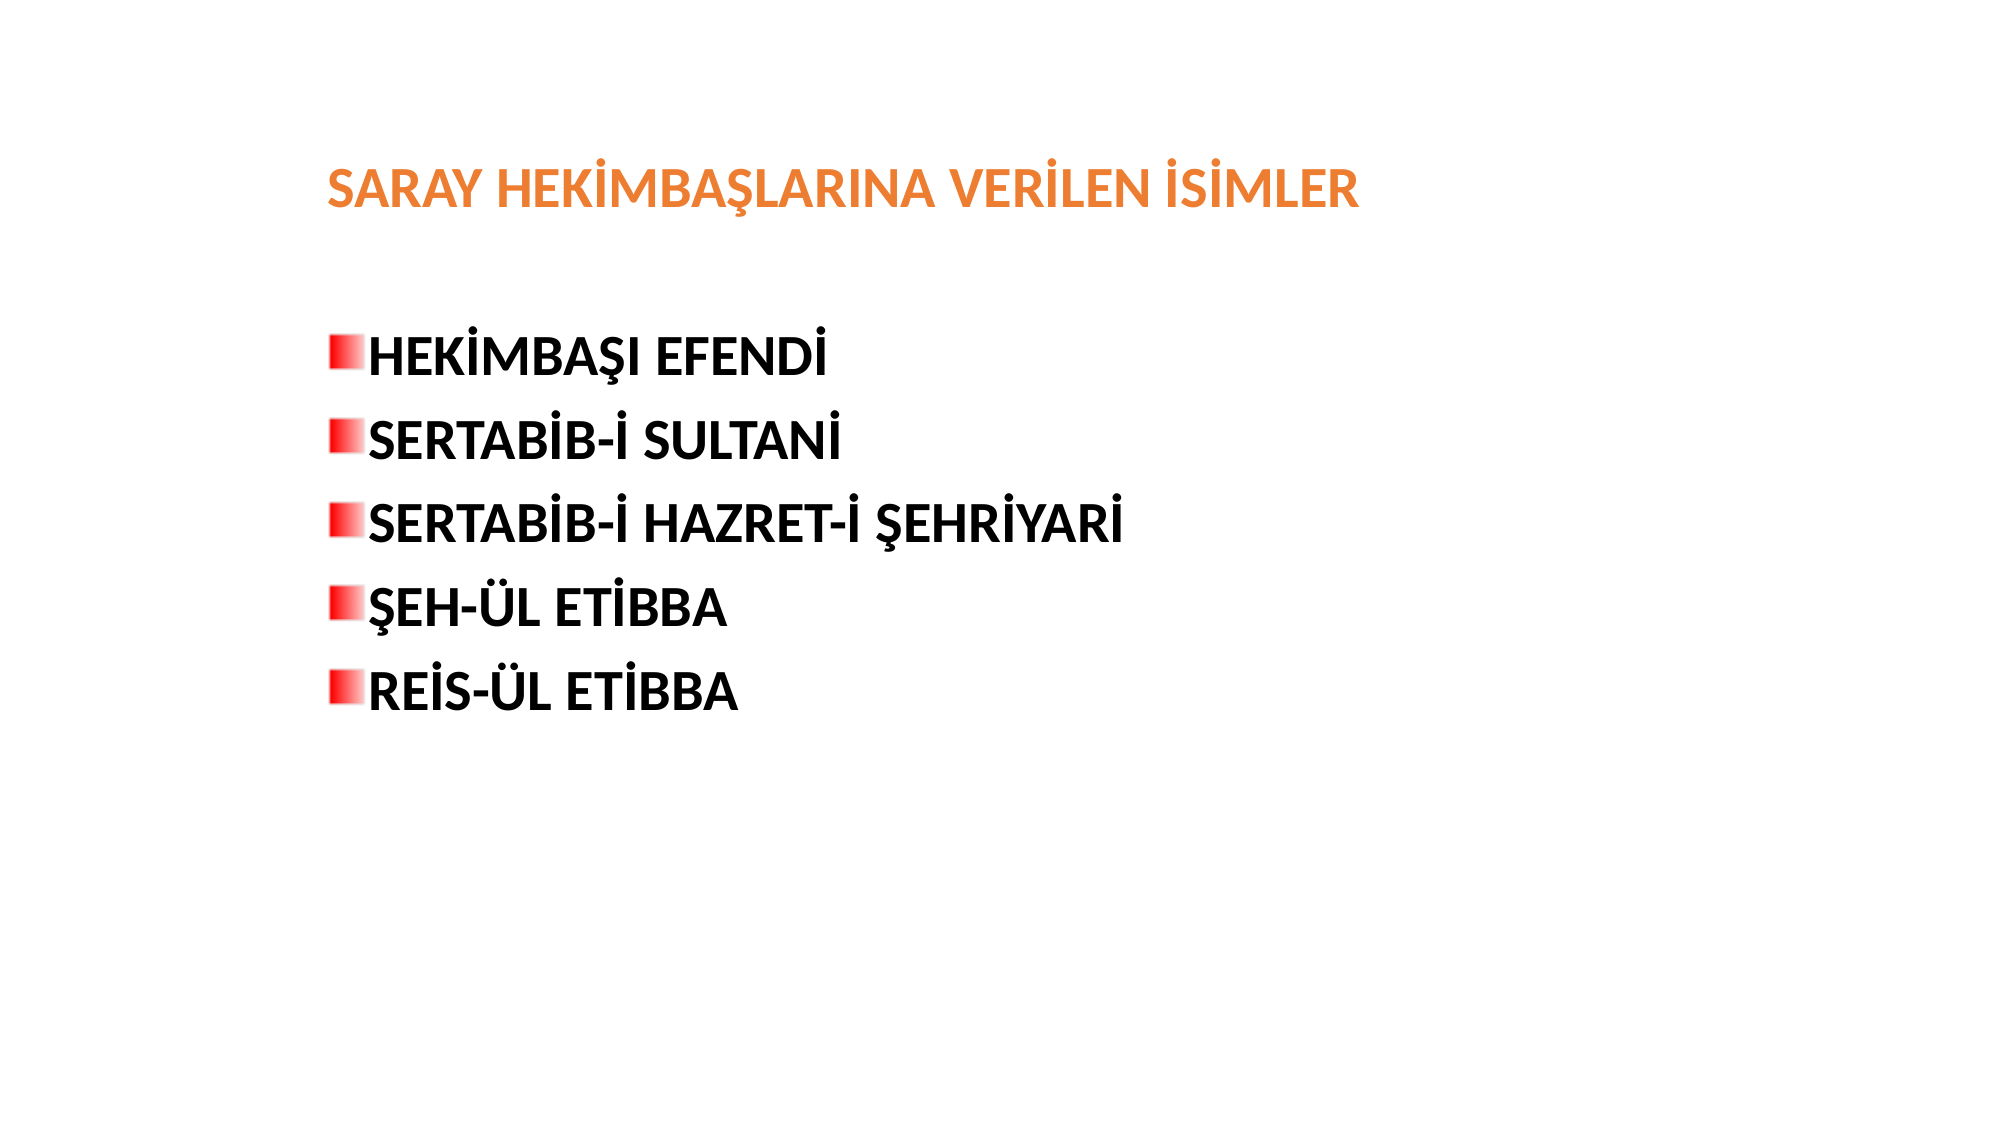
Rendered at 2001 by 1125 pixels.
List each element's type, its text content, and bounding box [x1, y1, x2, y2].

picture [327, 416, 369, 458]
picture [327, 332, 369, 374]
list SARAY HEKİMBAŞLARINA VERİLEN İSİMLER HEKİMBAŞI EFENDİ SERTABİB-İ SULTANİ SERTABİB-İ HAZRET-İ ŞEHRİYARİ ŞEH-ÜL ETİBBA REİS-ÜL ETİBBA [312, 149, 1688, 875]
picture [327, 667, 369, 709]
picture [327, 500, 369, 542]
picture [327, 583, 369, 625]
